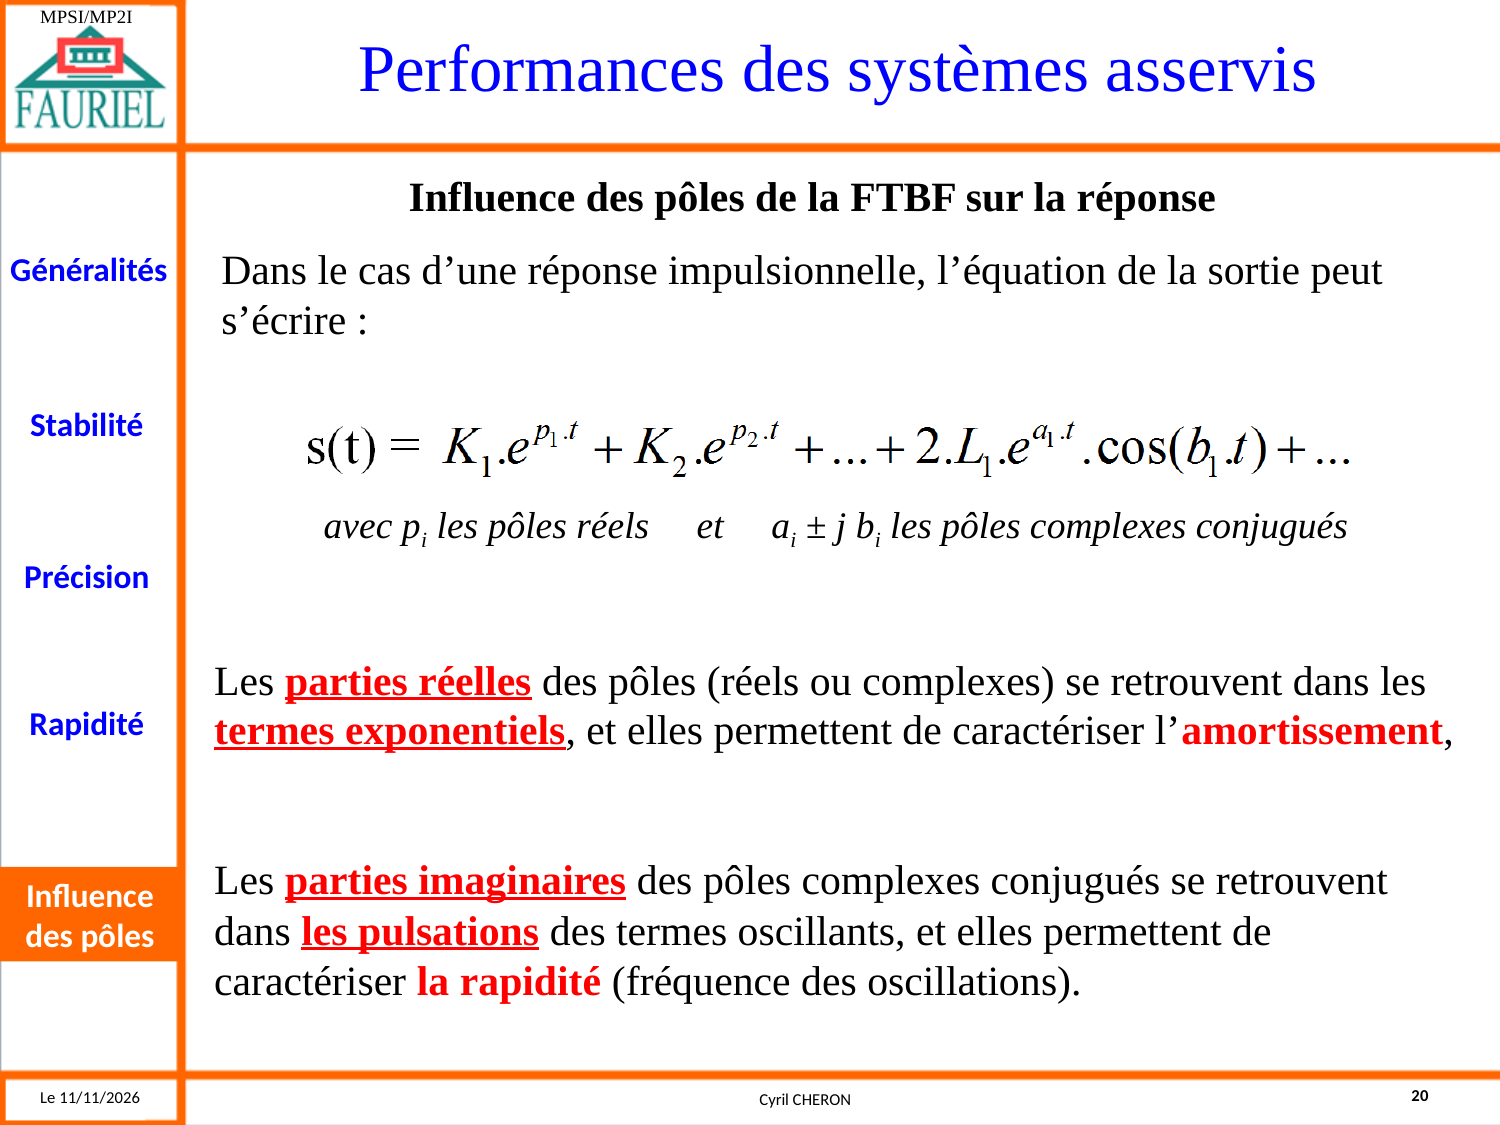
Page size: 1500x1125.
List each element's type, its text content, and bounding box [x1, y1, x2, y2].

text_box Dans le cas d’une réponse impulsionnelle, l’équation de la sortie peut s’écrire : [206, 235, 1471, 400]
text_box Les parties réelles des pôles (réels ou complexes) se retrouvent dans les termes exponentiels, et elles permettent de caractériser l’amortissement, Les parties imaginaires des pôles complexes conjugués se retrouvent dans les pulsations des termes oscillants, et elles permettent de caractériser la rapidité (fréquence des oscillations). [199, 645, 1488, 1011]
text_box Influence des pôles de la FTBF sur la réponse [393, 162, 1232, 227]
text_box Influence des pôles [0, 866, 181, 962]
text_box avec pi les pôles réels et ai ± j bi les pôles complexes conjugués [211, 493, 1461, 560]
picture [0, 0, 1500, 1125]
